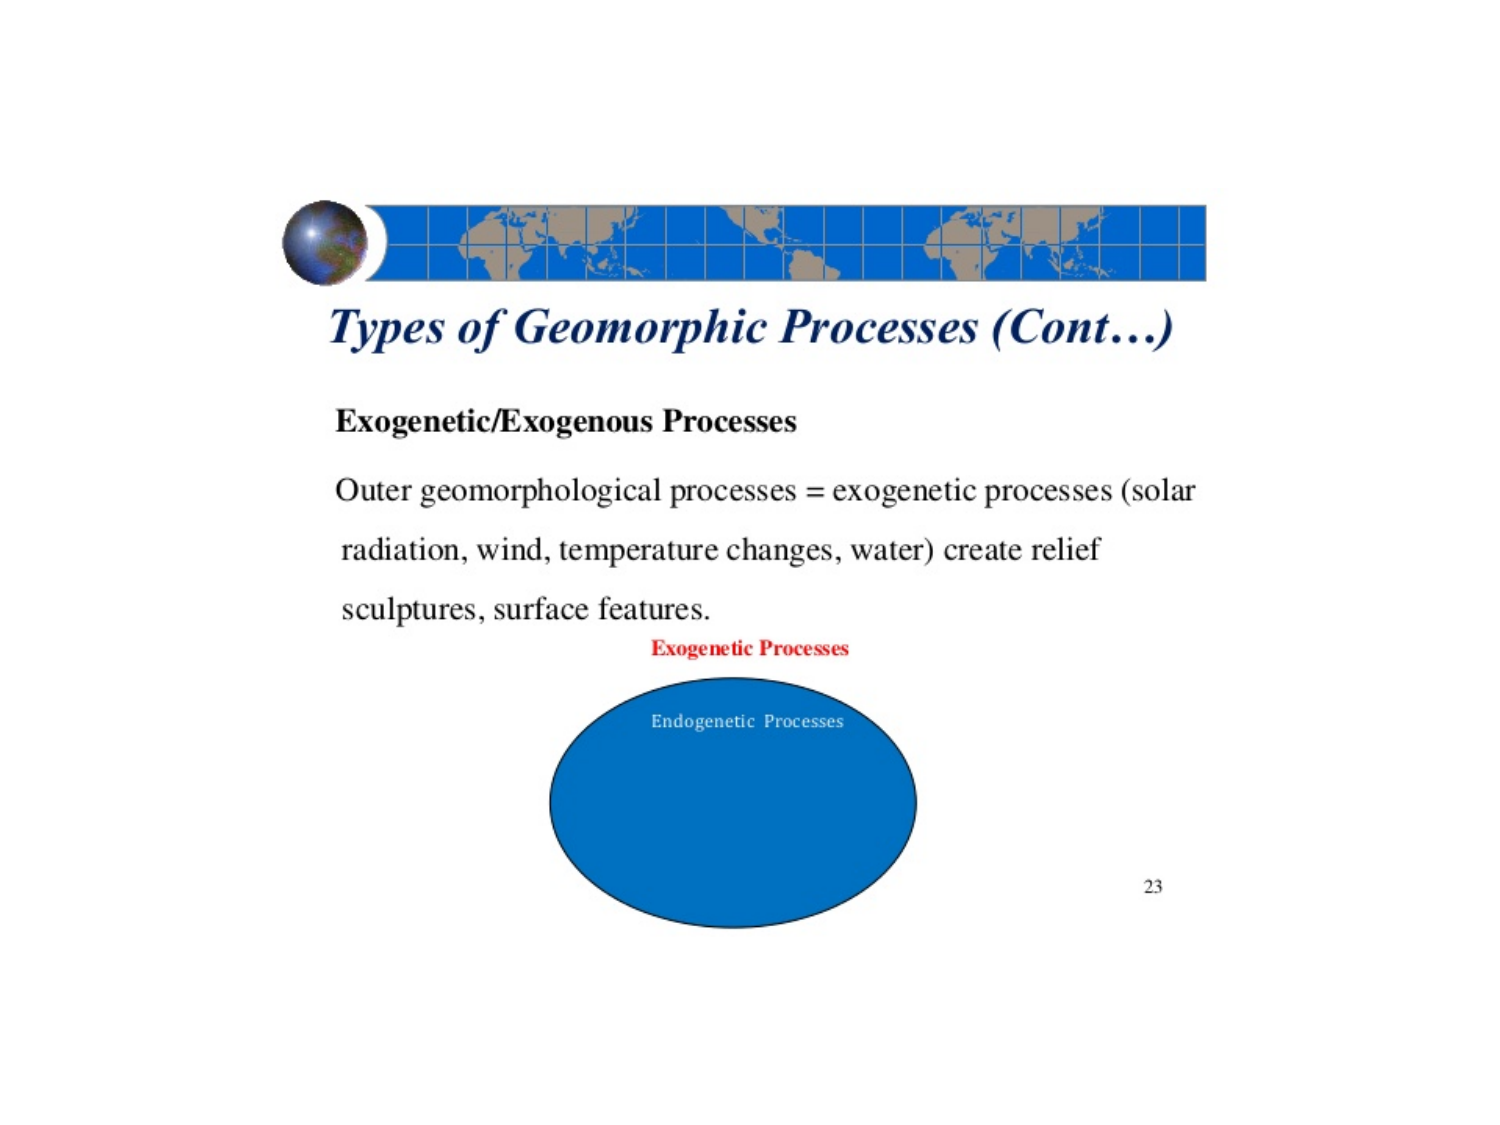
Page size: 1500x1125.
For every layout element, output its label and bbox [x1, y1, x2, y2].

picture [251, 187, 1249, 937]
